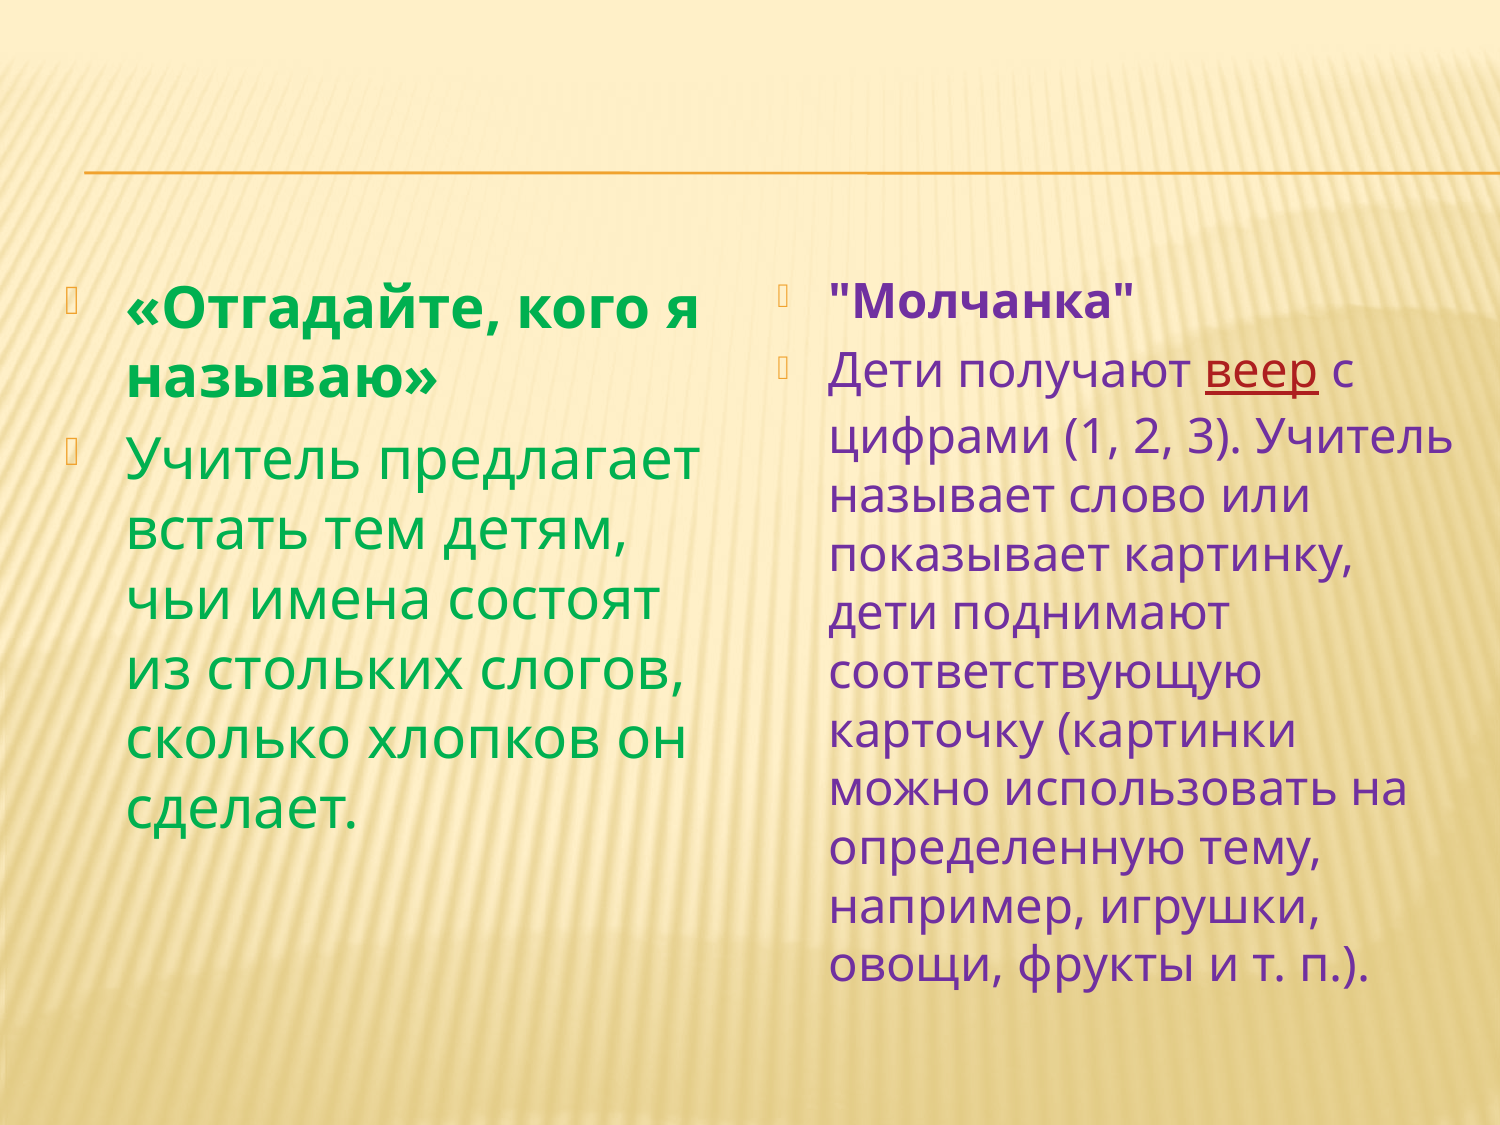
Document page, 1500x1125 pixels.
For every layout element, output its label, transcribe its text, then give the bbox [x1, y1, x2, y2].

list «Отгадайте, кого я называю» Учитель предлагает встать тем детям, чьи имена состоят из стольких слогов, сколько хлопков он сделает. [50, 262, 738, 1038]
list "Молчанка" Дети получают веер с цифрами (1, 2, 3). Учитель называет слово или показывает картинку, дети поднимают соответствующую карточку (картинки можно использовать на определенную тему, например, игрушки, овощи, фрукты и т. п.). [762, 262, 1475, 1038]
